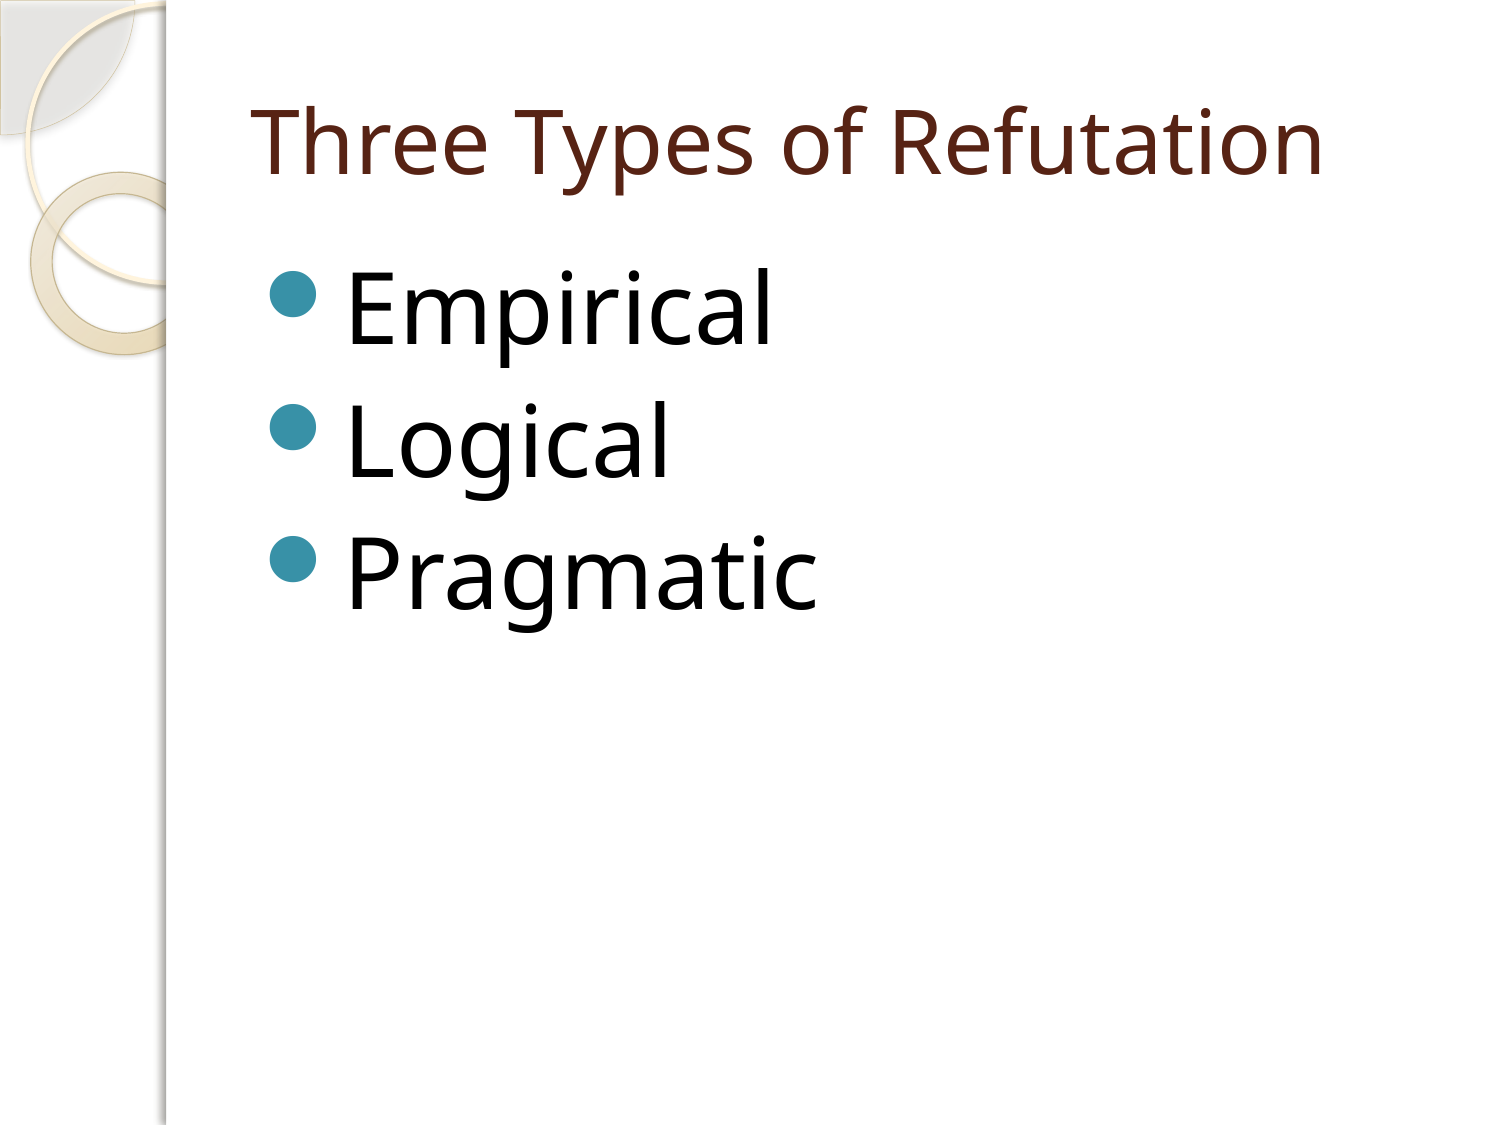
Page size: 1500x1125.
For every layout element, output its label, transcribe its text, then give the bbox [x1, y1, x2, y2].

list Empirical Logical Pragmatic [235, 237, 1466, 1025]
title Three Types of Refutation [235, 45, 1466, 233]
